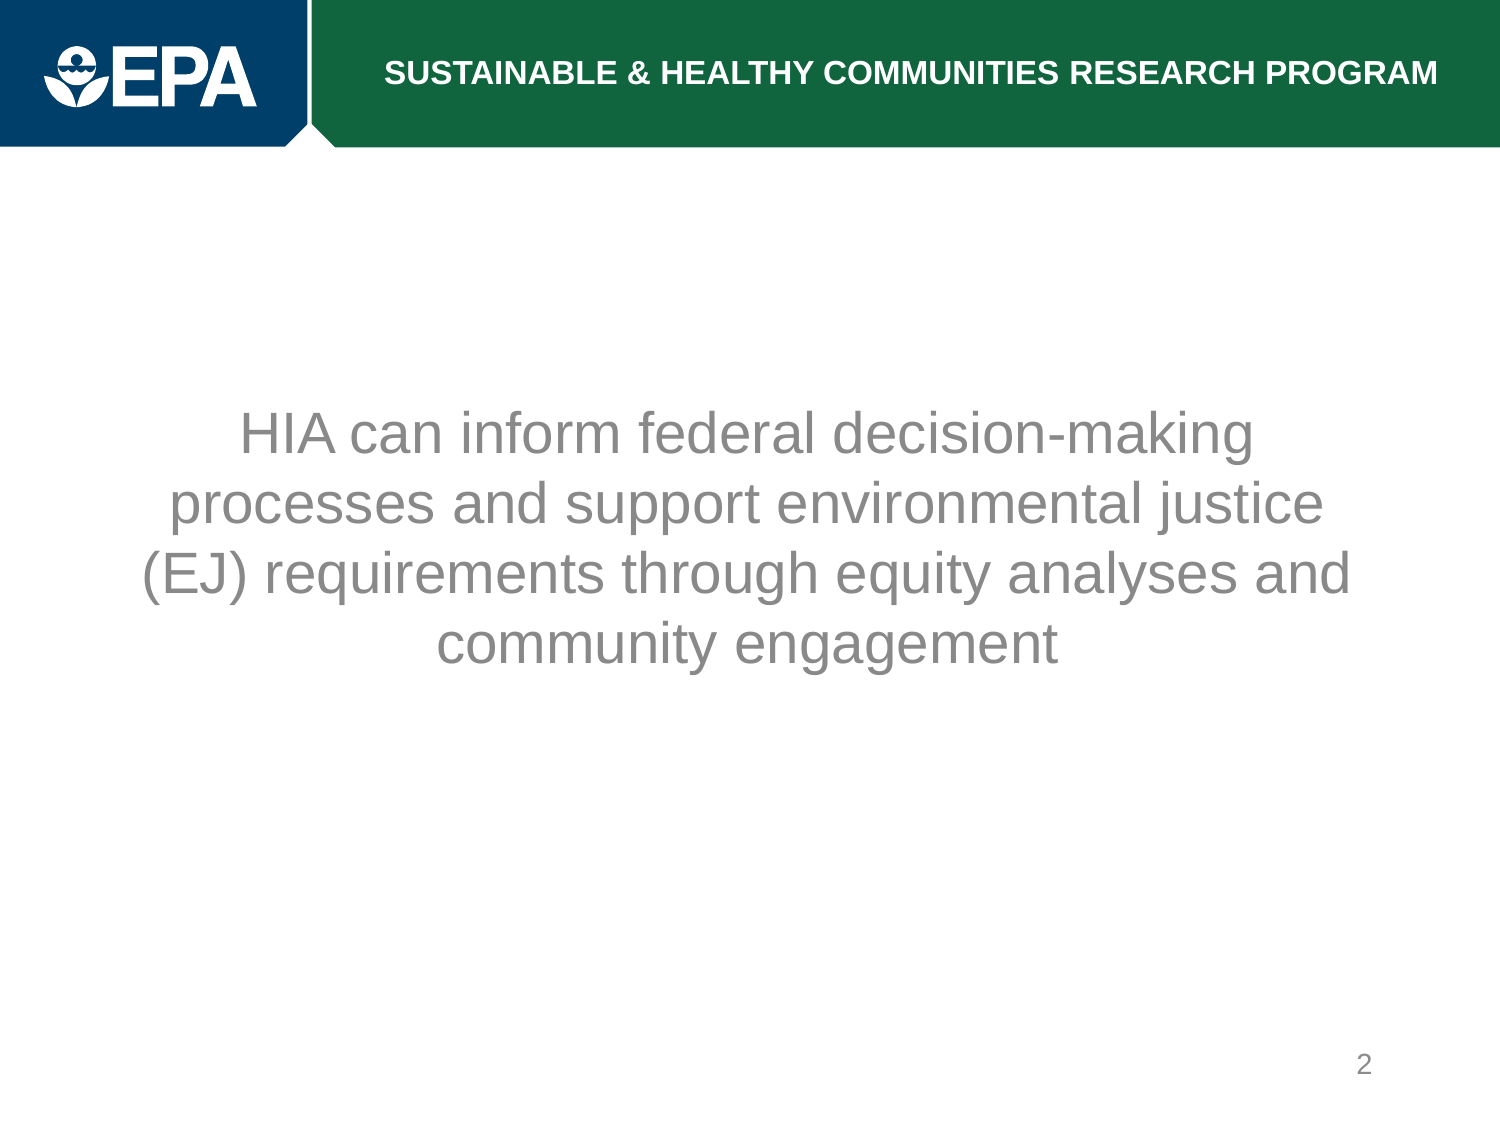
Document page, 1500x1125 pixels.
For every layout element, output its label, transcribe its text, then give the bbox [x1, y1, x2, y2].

title HIA can inform federal decision-making processes and support environmental justice (EJ) requirements through equity analyses and community engagement [104, 387, 1392, 775]
slide_number 2 [1074, 1025, 1388, 1100]
